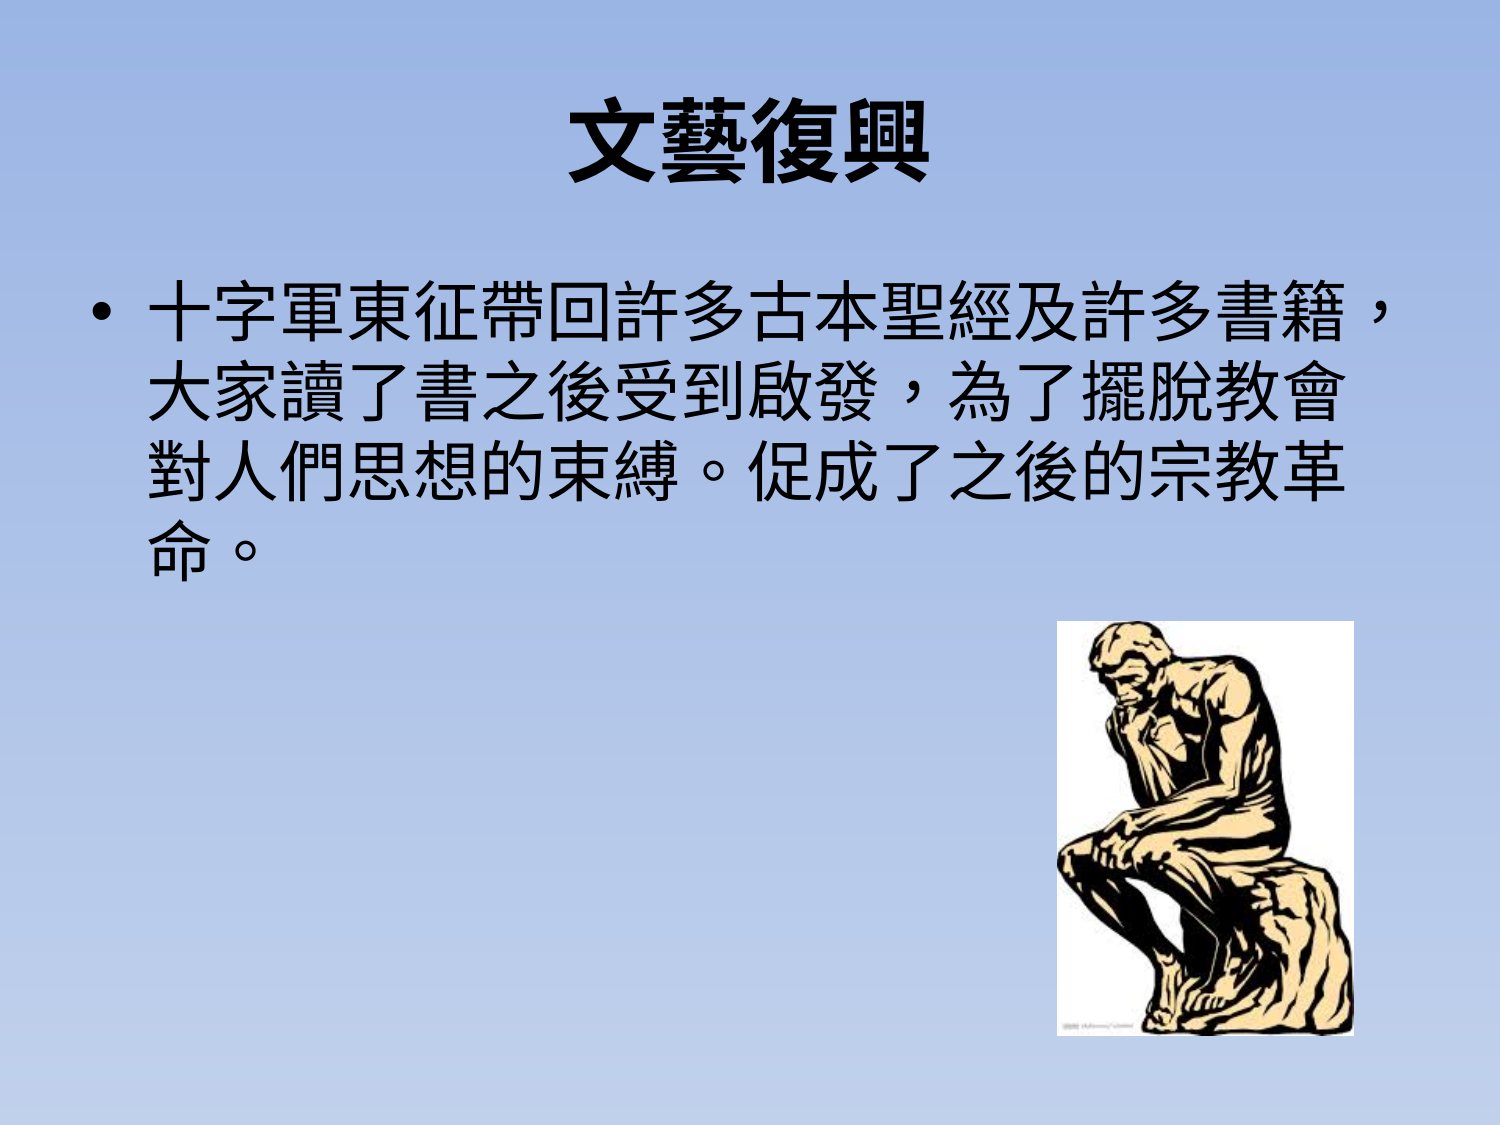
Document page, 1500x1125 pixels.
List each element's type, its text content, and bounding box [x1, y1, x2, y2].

title 文藝復興 [75, 45, 1425, 233]
picture [1056, 621, 1355, 1036]
list 十字軍東征帶回許多古本聖經及許多書籍，大家讀了書之後受到啟發，為了擺脫教會對人們思想的束縛。促成了之後的宗教革命。 [75, 262, 1425, 1005]
